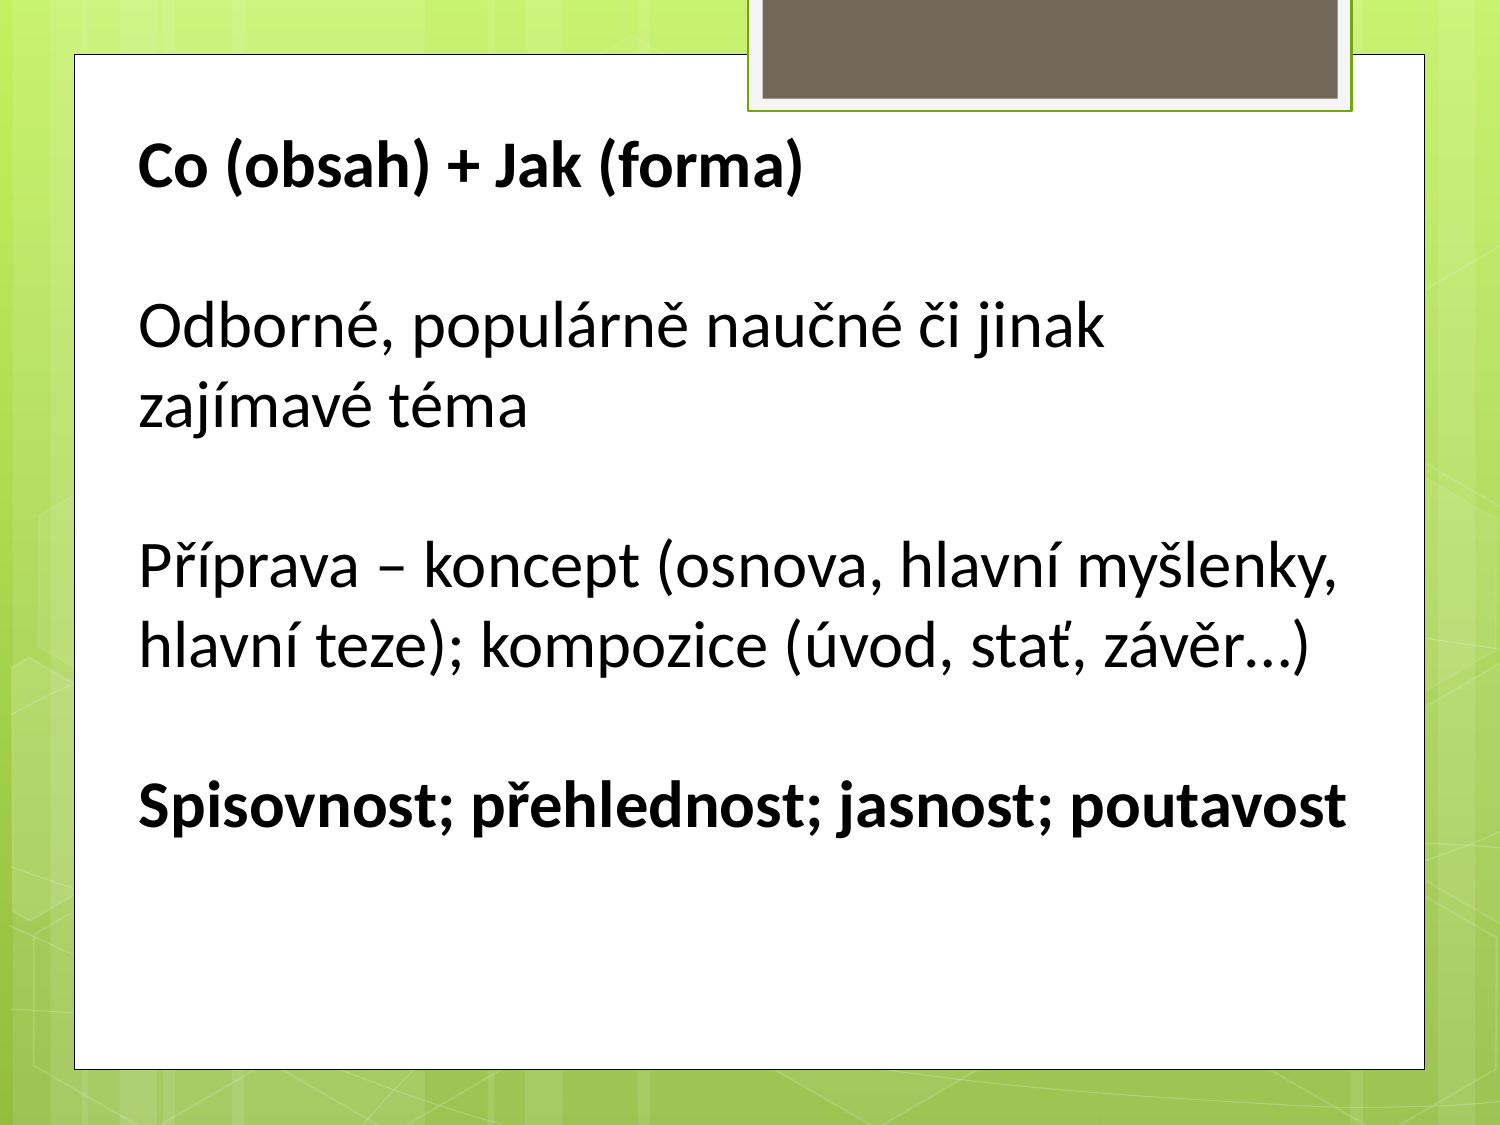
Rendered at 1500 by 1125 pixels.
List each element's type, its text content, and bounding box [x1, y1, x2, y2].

text_box Co (obsah) + Jak (forma) Odborné, populárně naučné či jinak zajímavé téma Příprava – koncept (osnova, hlavní myšlenky, hlavní teze); kompozice (úvod, stať, závěr…) Spisovnost; přehlednost; jasnost; poutavost [123, 113, 1365, 1088]
